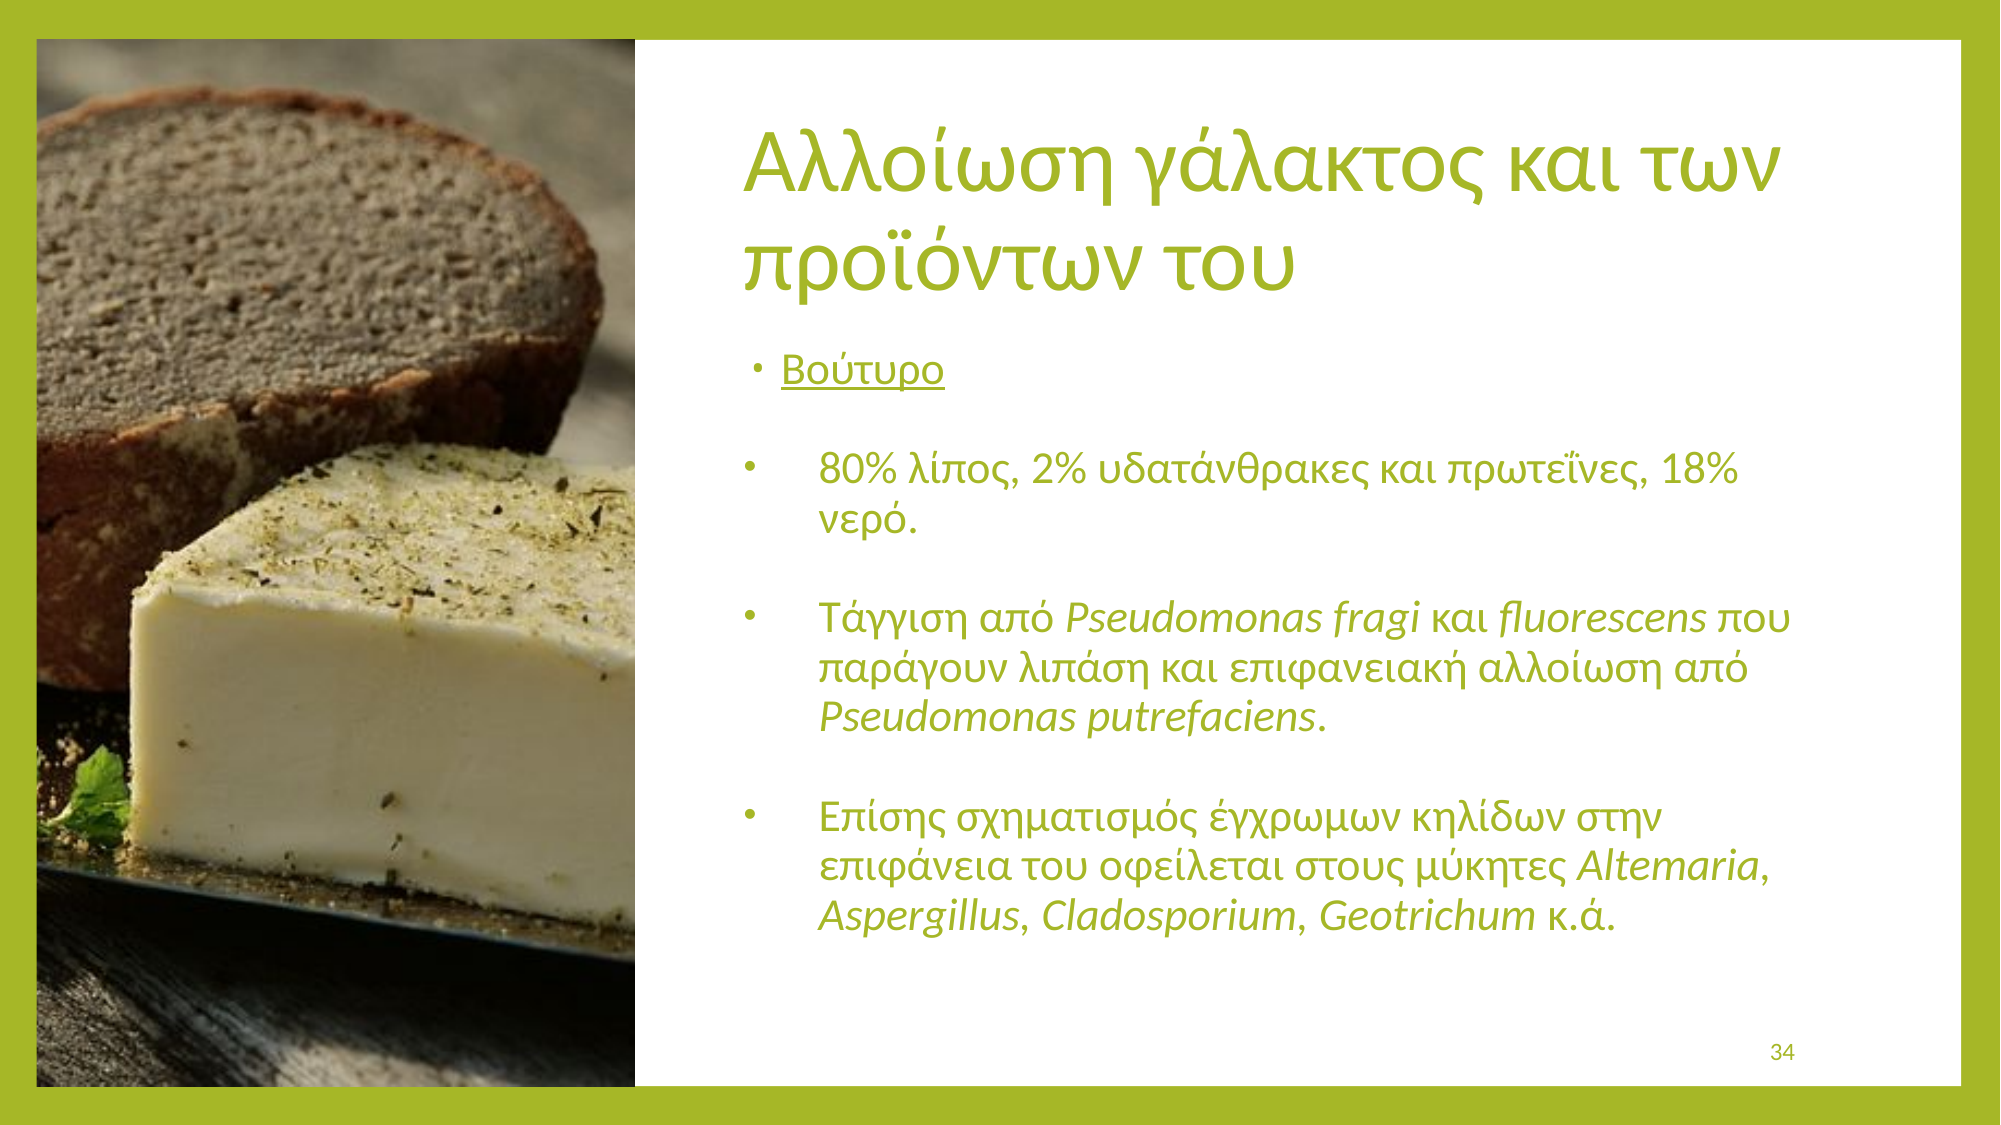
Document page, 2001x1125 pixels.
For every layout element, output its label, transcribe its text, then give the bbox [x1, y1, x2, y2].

slide_number 34 [1530, 1020, 1811, 1081]
picture [36, 39, 636, 1087]
title Αλλοίωση γάλακτος και των προϊόντων του [728, 99, 1827, 323]
list Βούτυρο 80% λίπος, 2% υδατάνθρακες και πρωτεΐνες, 18% νερό. Τάγγιση από Pseudomonas fragi και fluorescens που παράγουν λιπάση και επιφανειακή αλλοίωση από Pseudomonas putrefaciens. Επίσης σχηματισμός έγχρωμων κηλίδων στην επιφάνεια του οφείλεται στους μύκητες Altemaria, Aspergillus, Cladosporium, Geotrichum κ.ά. [728, 337, 1827, 1000]
